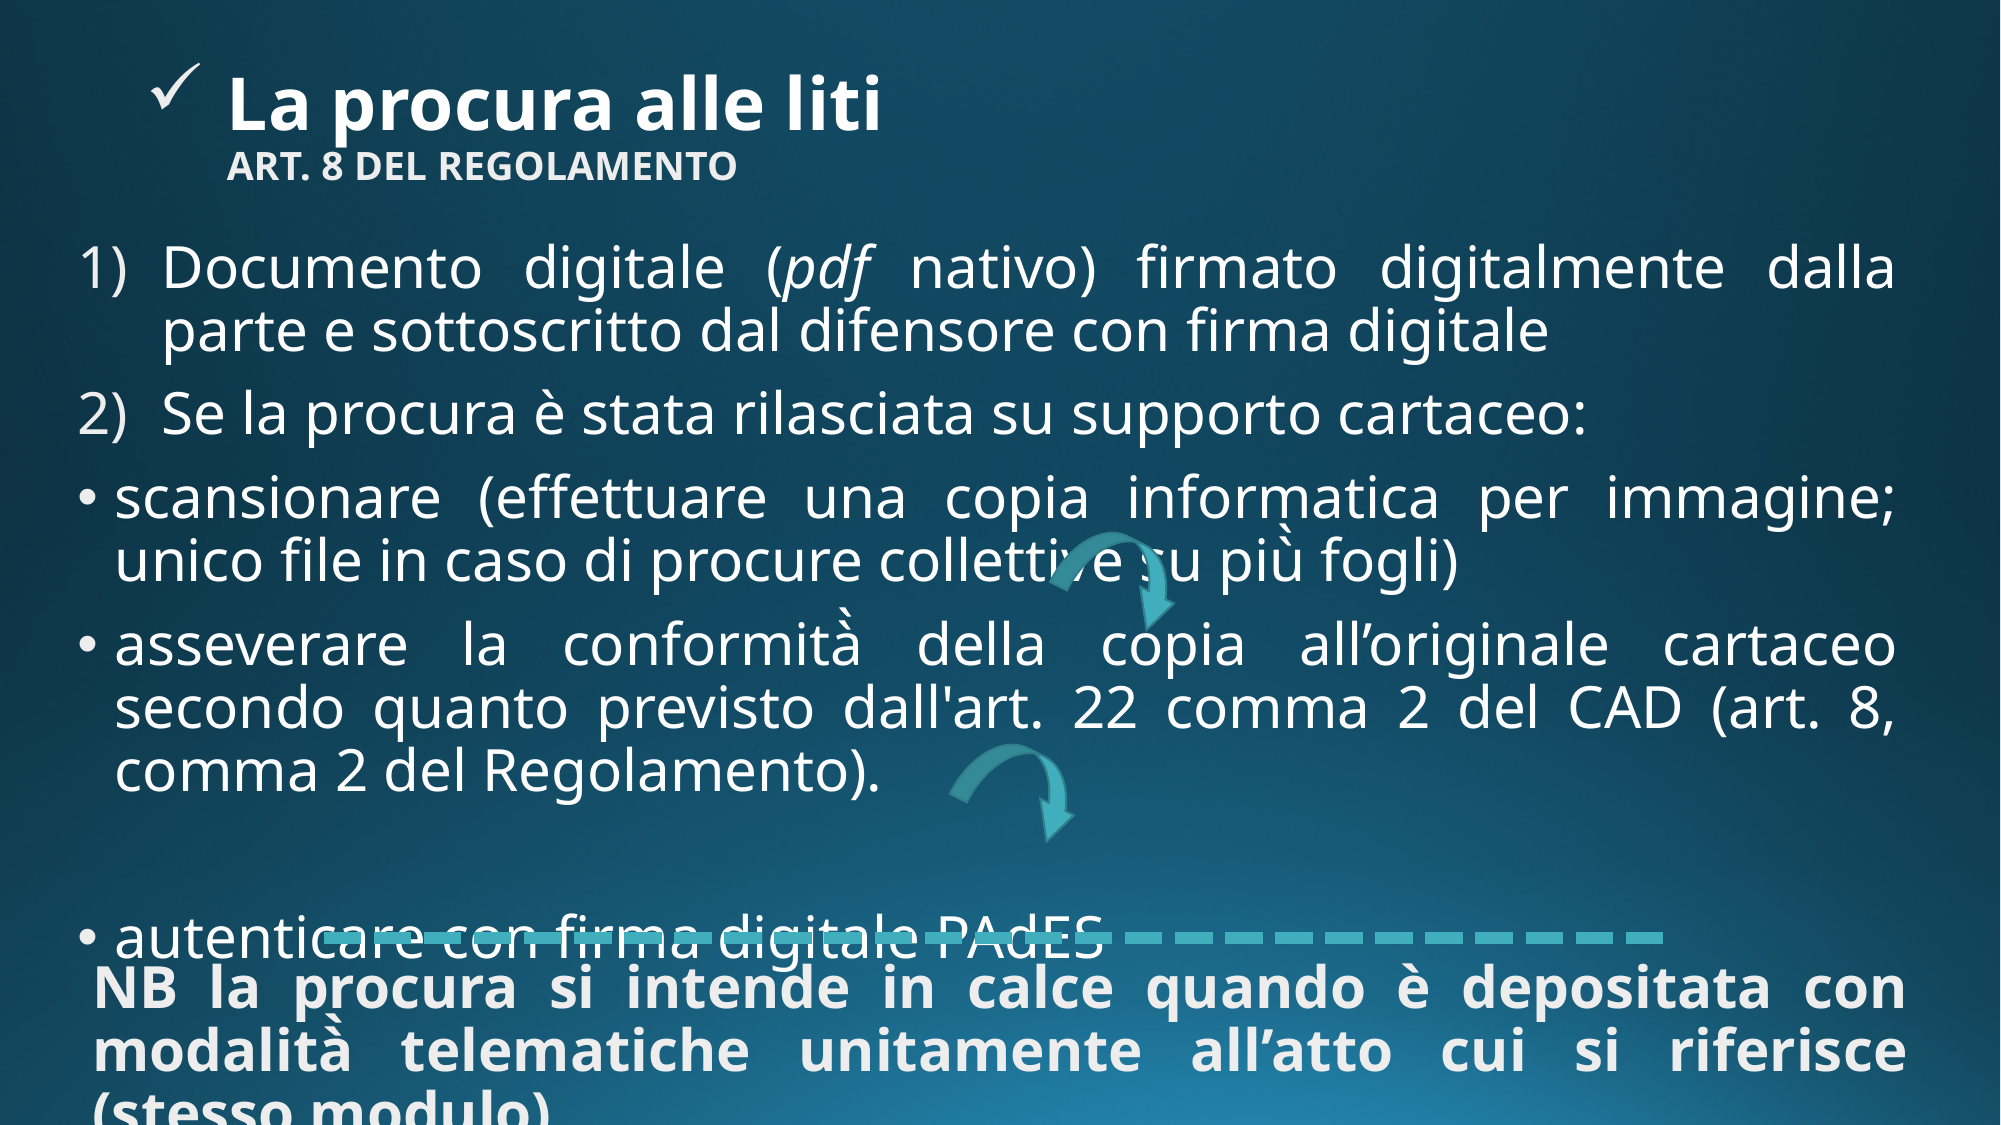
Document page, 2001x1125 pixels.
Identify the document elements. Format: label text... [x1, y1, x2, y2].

picture [0, 0, 2001, 1125]
text_box NB la procura si intende in calce quando è depositata con modalità̀ telematiche unitamente all’atto cui si riferisce (stesso modulo) [77, 950, 1923, 1125]
list Documento digitale (pdf nativo) firmato digitalmente dalla parte e sottoscritto dal difensore con firma digitale Se la procura è stata rilasciata su supporto cartaceo: scansionare (effettuare una copia informatica per immagine; unico file in caso di procure collettive su più̀ fogli) asseverare la conformità̀ della copia all’originale cartaceo secondo quanto previsto dall'art. 22 comma 2 del CAD (art. 8, comma 2 del Regolamento). autenticare con firma digitale PAdES [62, 230, 1913, 1125]
text_box [1048, 531, 1176, 632]
text_box [948, 743, 1076, 844]
title La procura alle liti ART. 8 DEL REGOLAMENTO [130, 58, 1856, 277]
